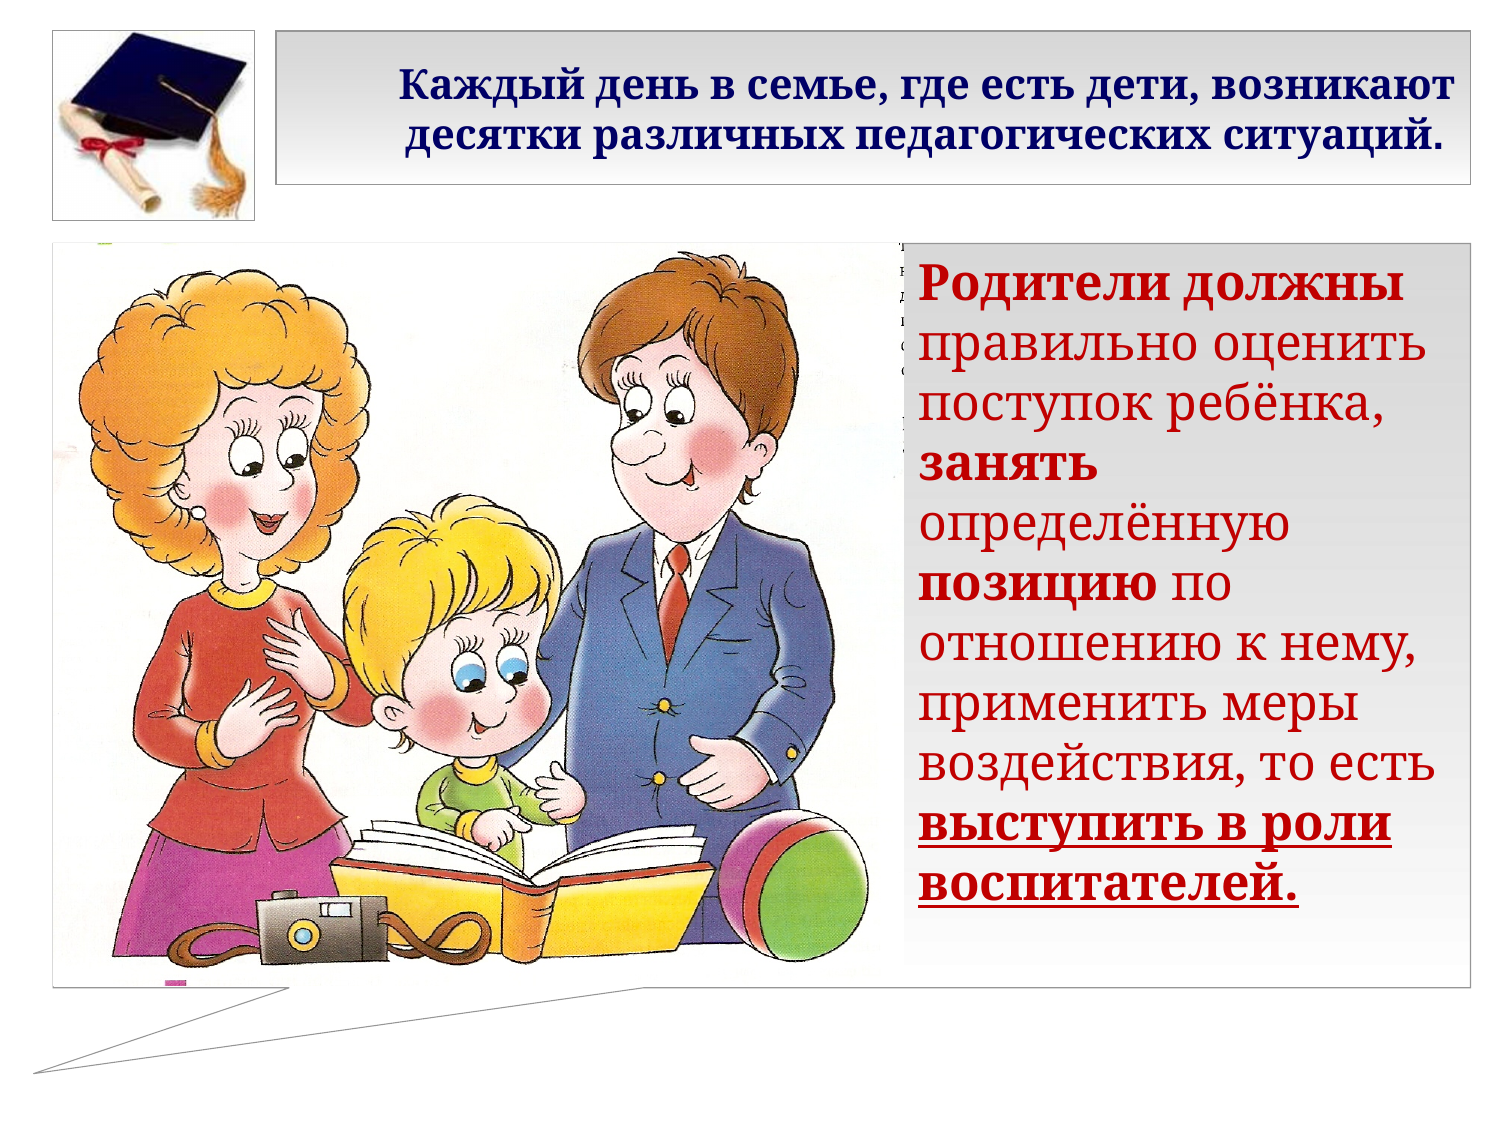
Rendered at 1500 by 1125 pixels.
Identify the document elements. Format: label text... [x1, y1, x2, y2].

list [52, 243, 904, 987]
picture [53, 31, 254, 220]
title Каждый день в семье, где есть дети, возникают десятки различных педагогических ситуаций. [275, 30, 1471, 185]
text_box Родители должны правильно оценить поступок ребёнка, занять определённую позицию по отношению к нему, применить меры воздействия, то есть выступить в роли воспитателей. [904, 243, 1471, 919]
